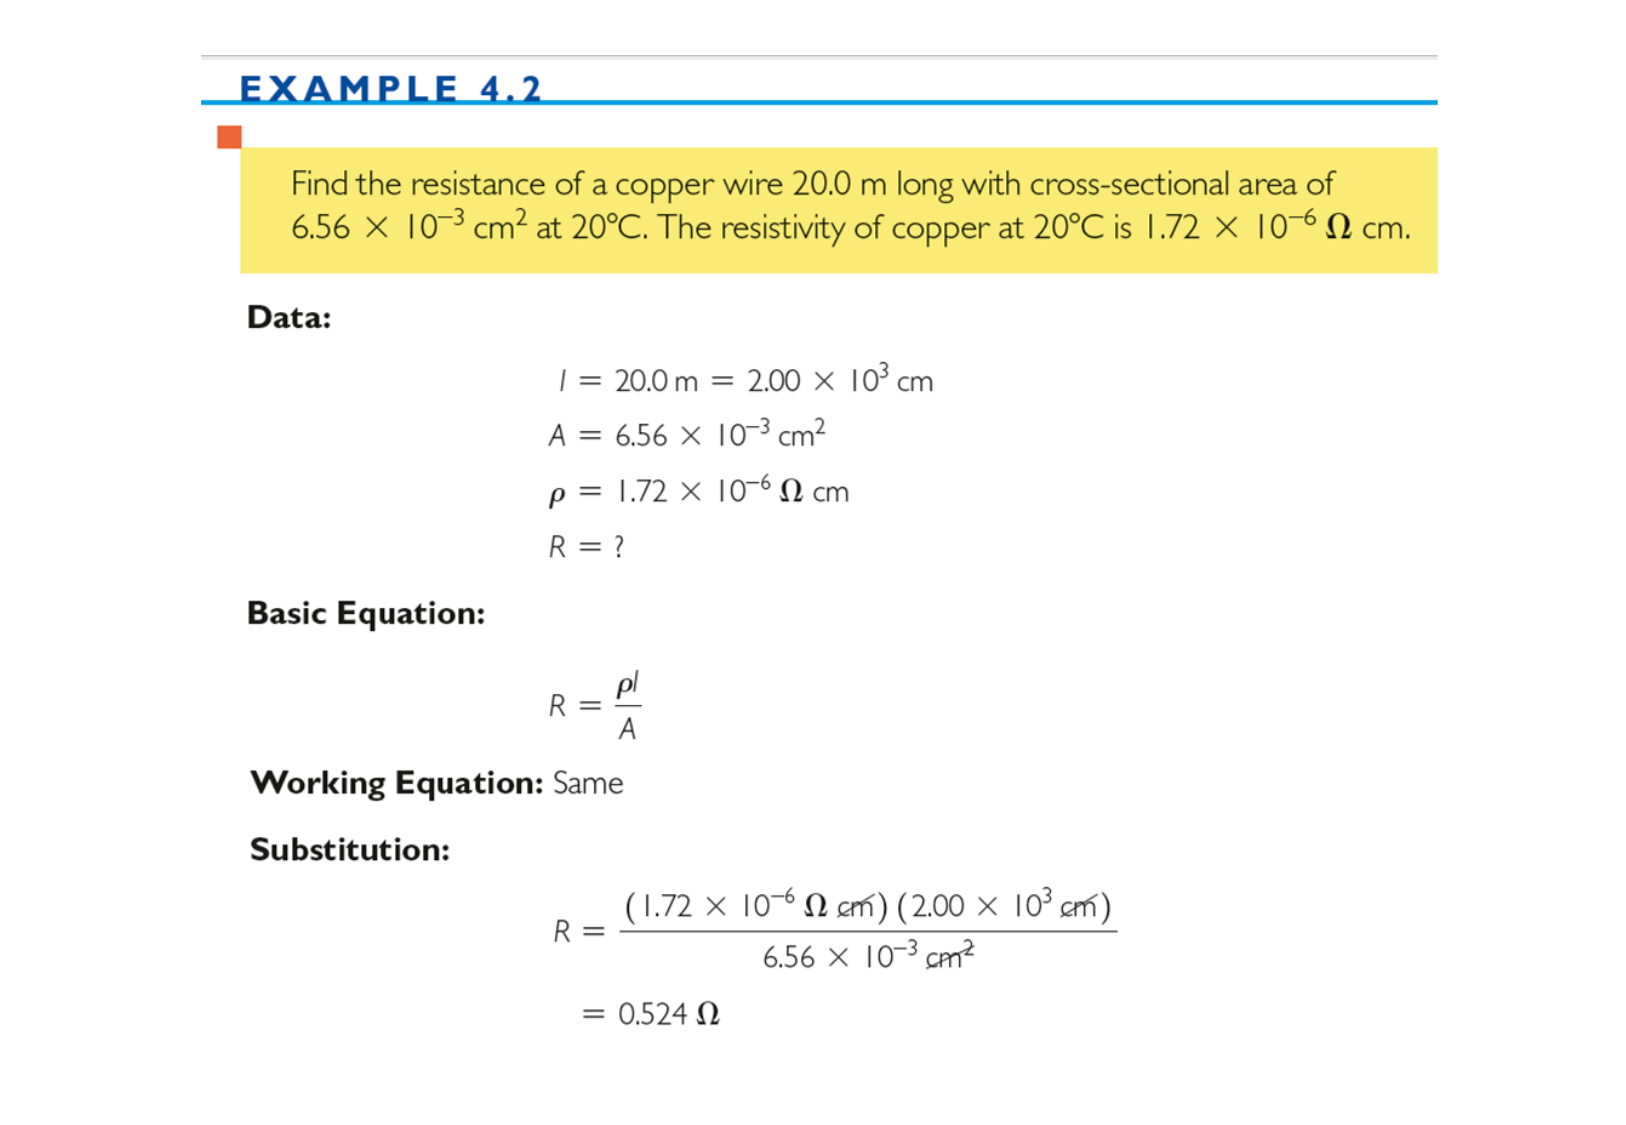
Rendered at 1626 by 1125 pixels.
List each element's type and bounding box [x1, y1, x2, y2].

picture [200, 54, 1439, 1047]
